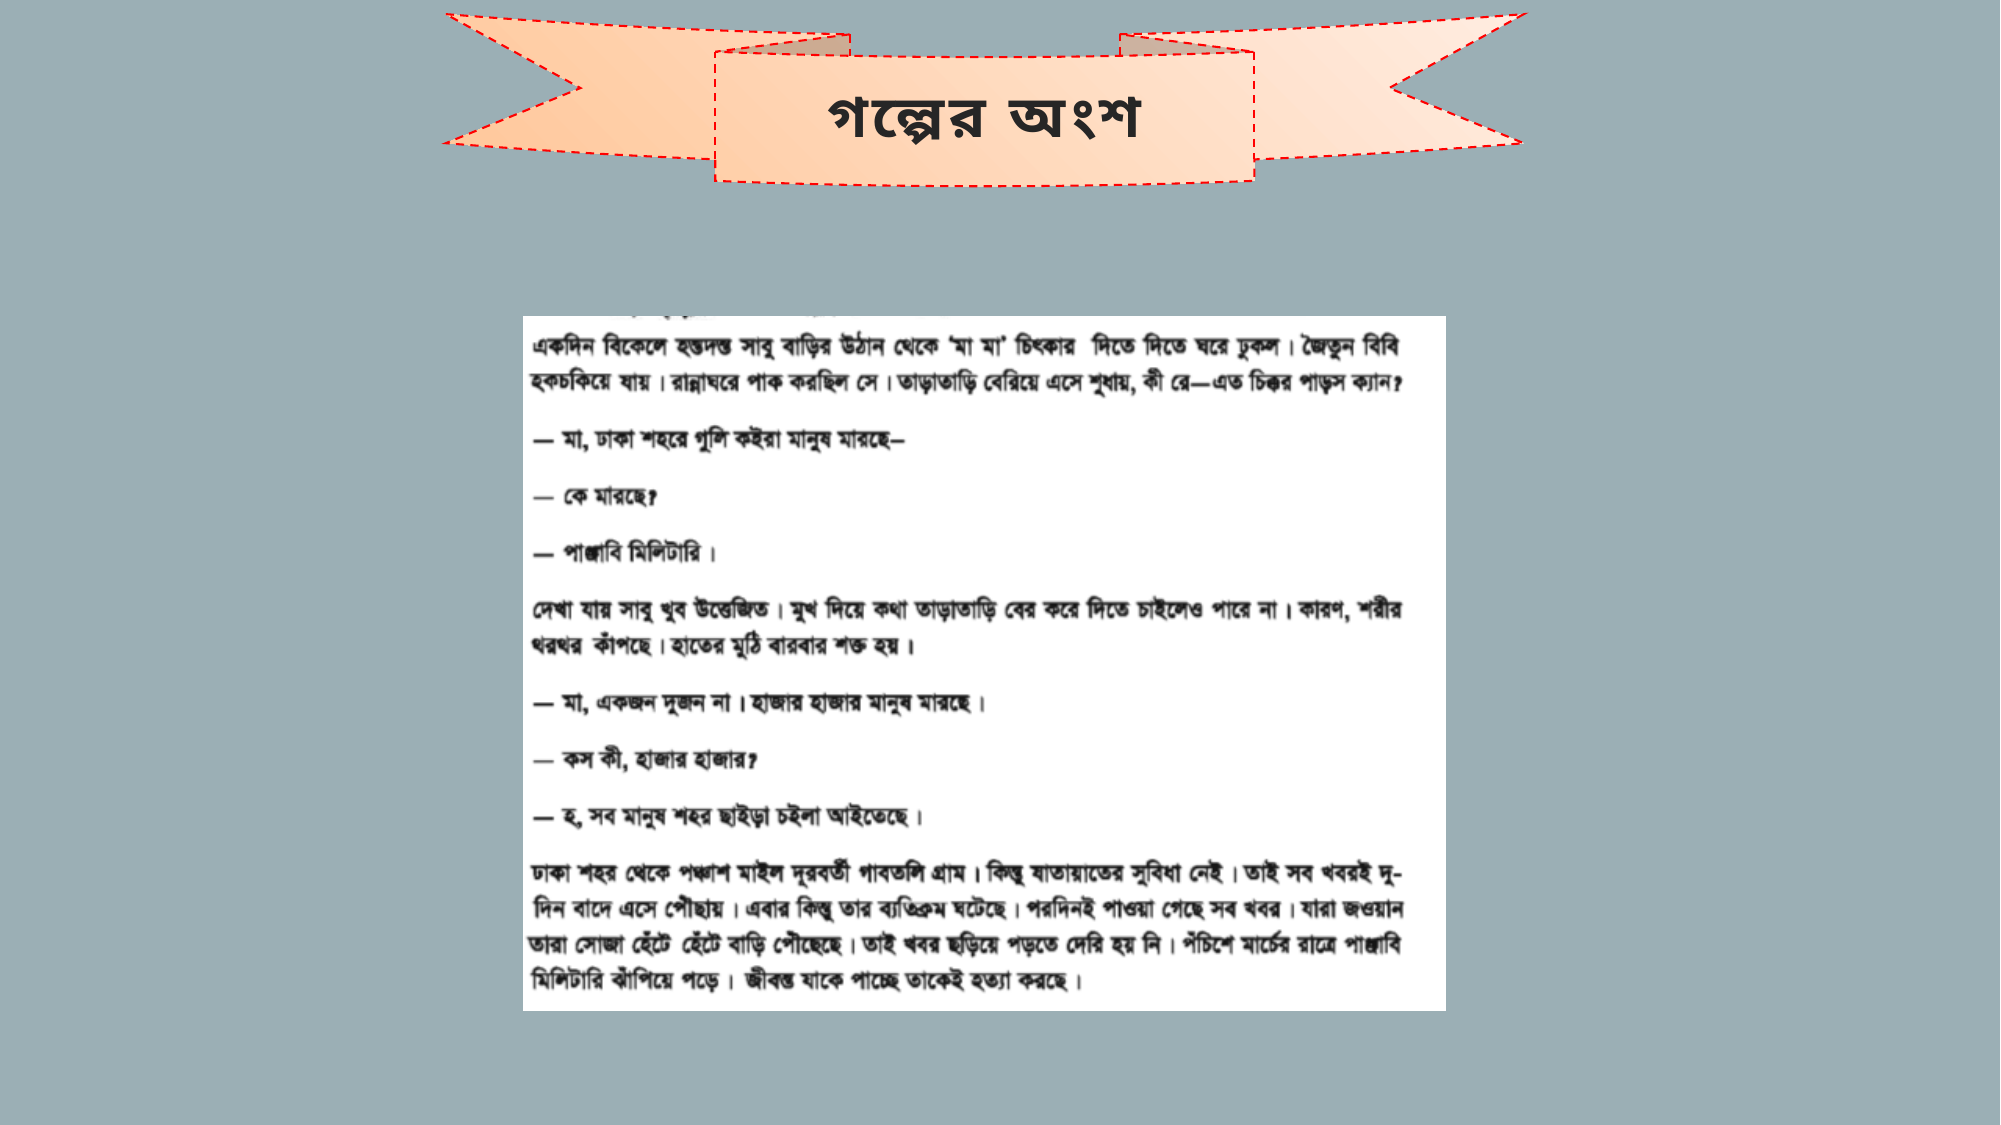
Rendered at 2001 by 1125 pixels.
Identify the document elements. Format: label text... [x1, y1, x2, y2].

picture [523, 316, 1446, 1011]
text_box গল্পের অংশ [441, 12, 1529, 188]
